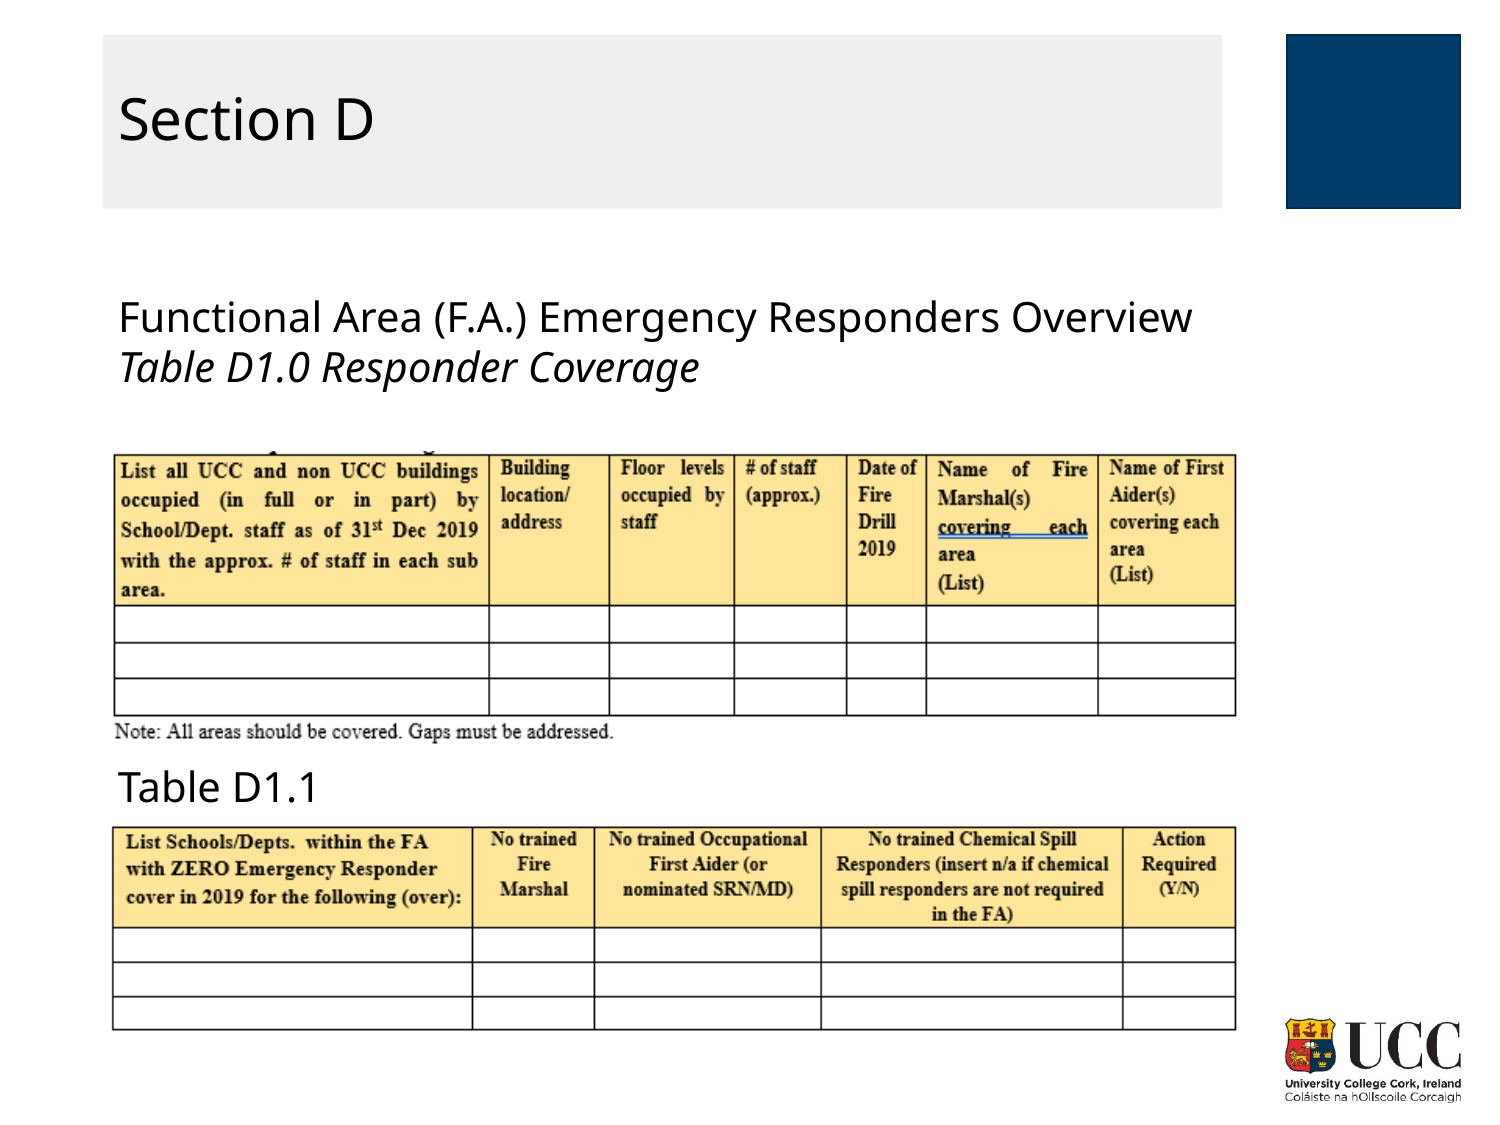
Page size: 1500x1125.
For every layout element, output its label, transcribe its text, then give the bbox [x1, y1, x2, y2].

picture [103, 451, 1249, 754]
title Section D [103, 34, 1223, 209]
list Functional Area (F.A.) Emergency Responders Overview Table D1.0 Responder Coverage [103, 283, 1223, 451]
picture [103, 819, 1249, 1048]
text_box Table D1.1 [103, 754, 426, 819]
picture [1283, 1017, 1463, 1103]
